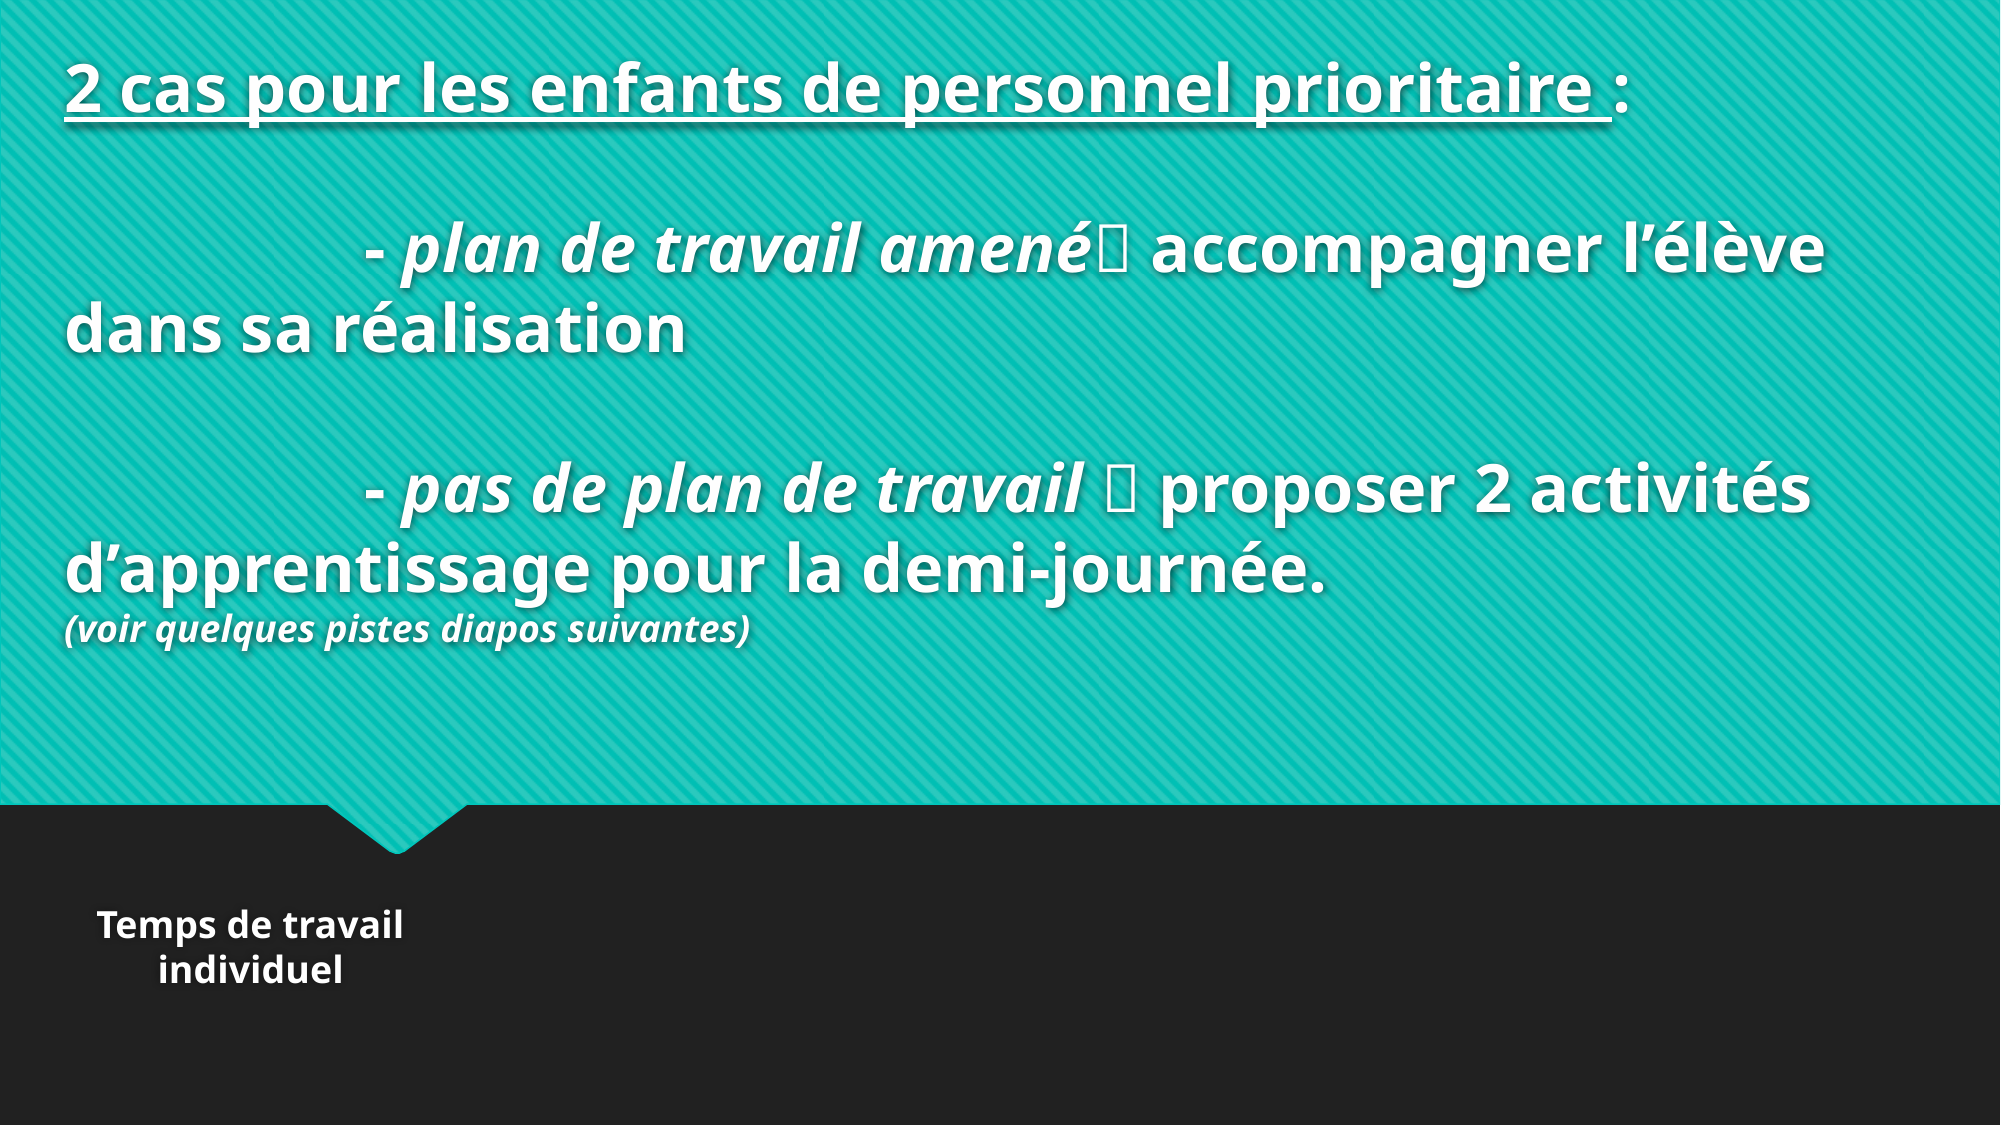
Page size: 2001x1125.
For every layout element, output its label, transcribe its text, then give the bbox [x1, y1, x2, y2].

text_box 2 cas pour les enfants de personnel prioritaire : - plan de travail amené accompagner l’élève dans sa réalisation - pas de plan de travail  proposer 2 activités d’apprentissage pour la demi-journée. (voir quelques pistes diapos suivantes) [49, 17, 1957, 658]
subtitle Temps de travail individuel [27, 893, 474, 1072]
